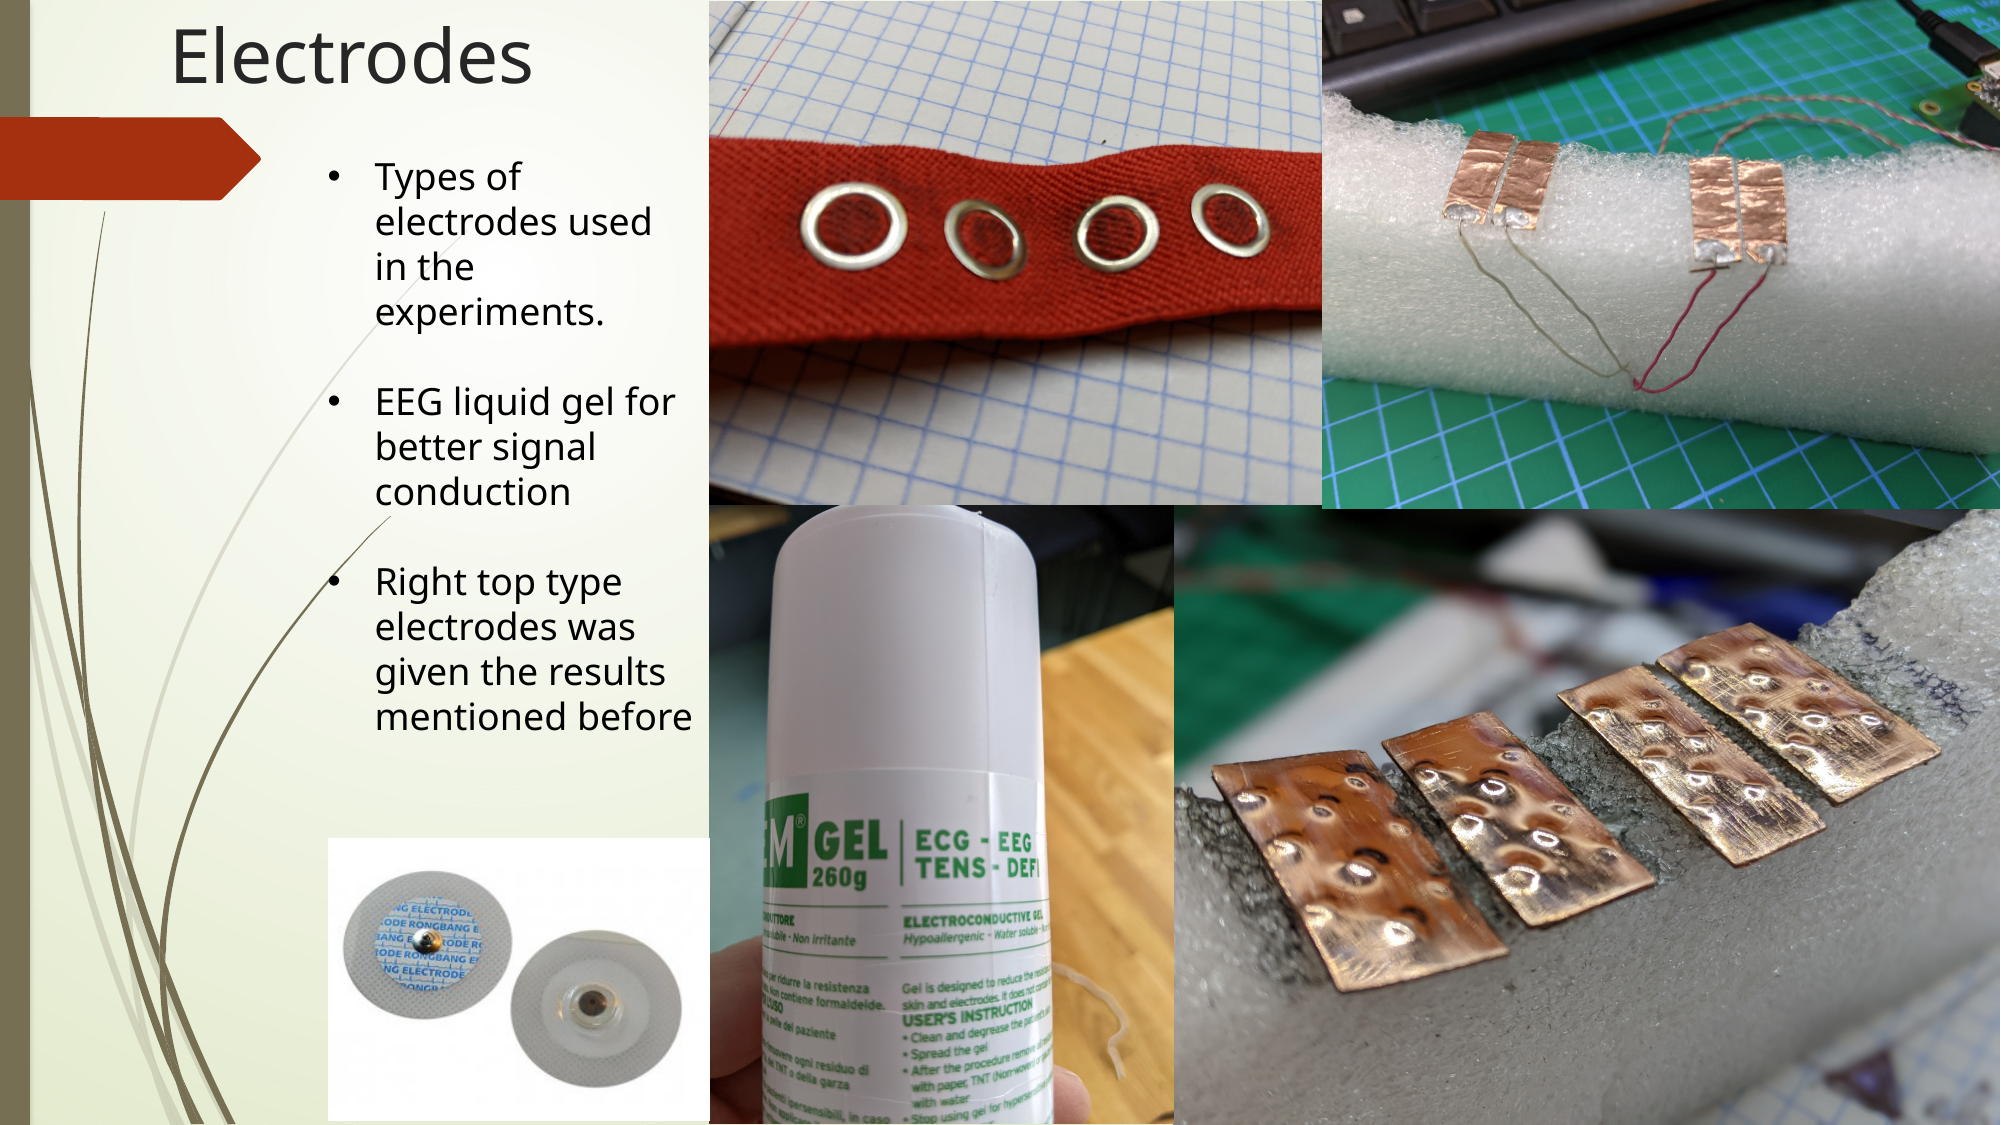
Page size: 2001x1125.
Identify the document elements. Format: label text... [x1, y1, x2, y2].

text_box Types of electrodes used in the experiments. EEG liquid gel for better signal conduction Right top type electrodes was given the results mentioned before [312, 145, 704, 745]
picture [328, 0, 2000, 1125]
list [1174, 504, 2000, 1125]
title Electrodes [154, 1, 709, 146]
